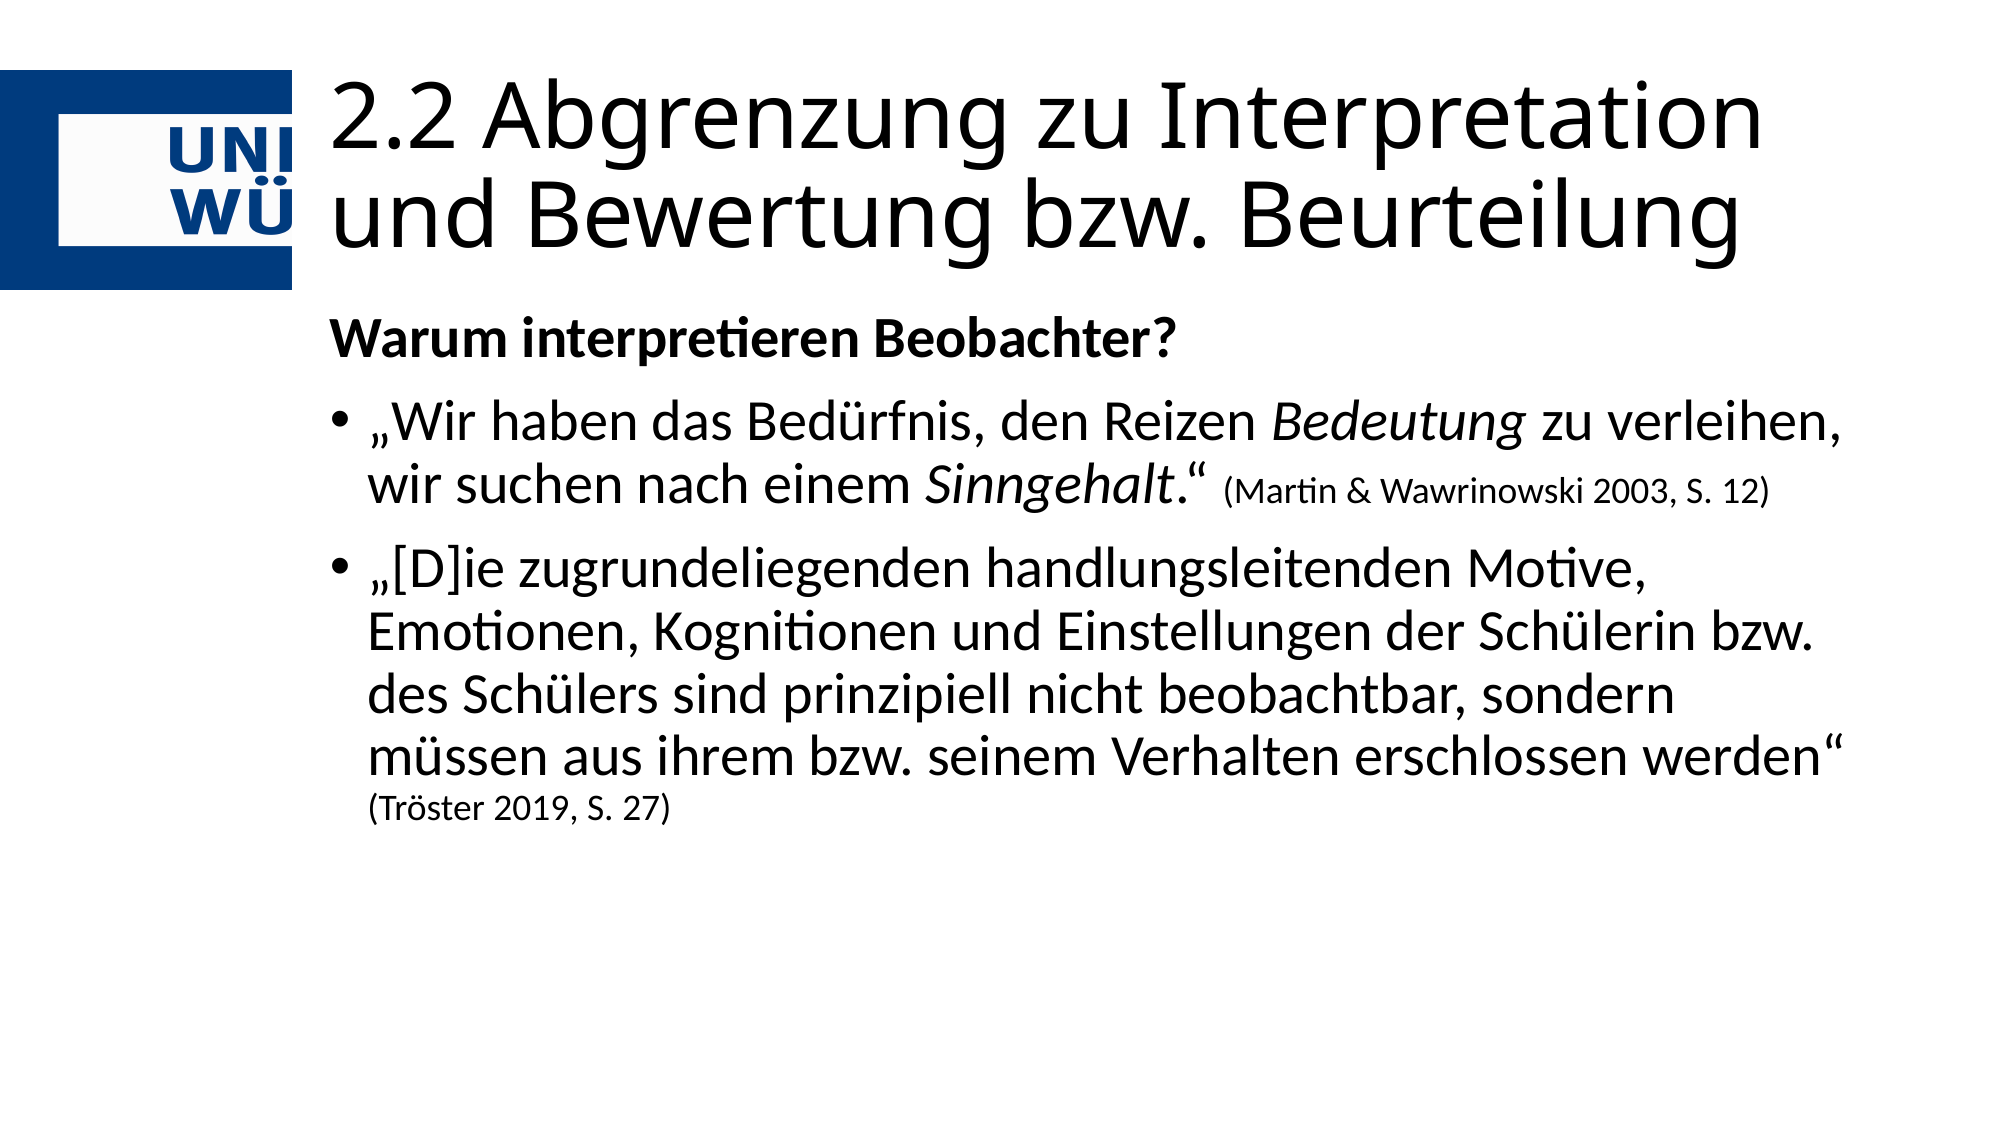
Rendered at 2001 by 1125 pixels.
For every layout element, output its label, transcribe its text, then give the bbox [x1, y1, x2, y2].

list Warum interpretieren Beobachter? „Wir haben das Bedürfnis, den Reizen Bedeutung zu verleihen, wir suchen nach einem Sinngehalt.“ (Martin & Wawrinowski 2003, S. 12) „[D]ie zugrundeliegenden handlungsleitenden Motive, Emotionen, Kognitionen und Einstellungen der Schülerin bzw. des Schülers sind prinzipiell nicht beobachtbar, sondern müssen aus ihrem bzw. seinem Verhalten erschlossen werden“ (Tröster 2019, S. 27) [314, 299, 1863, 1014]
title 2.2 Abgrenzung zu Interpretation und Bewertung bzw. Beurteilung [314, 59, 1863, 278]
picture [0, 70, 292, 290]
